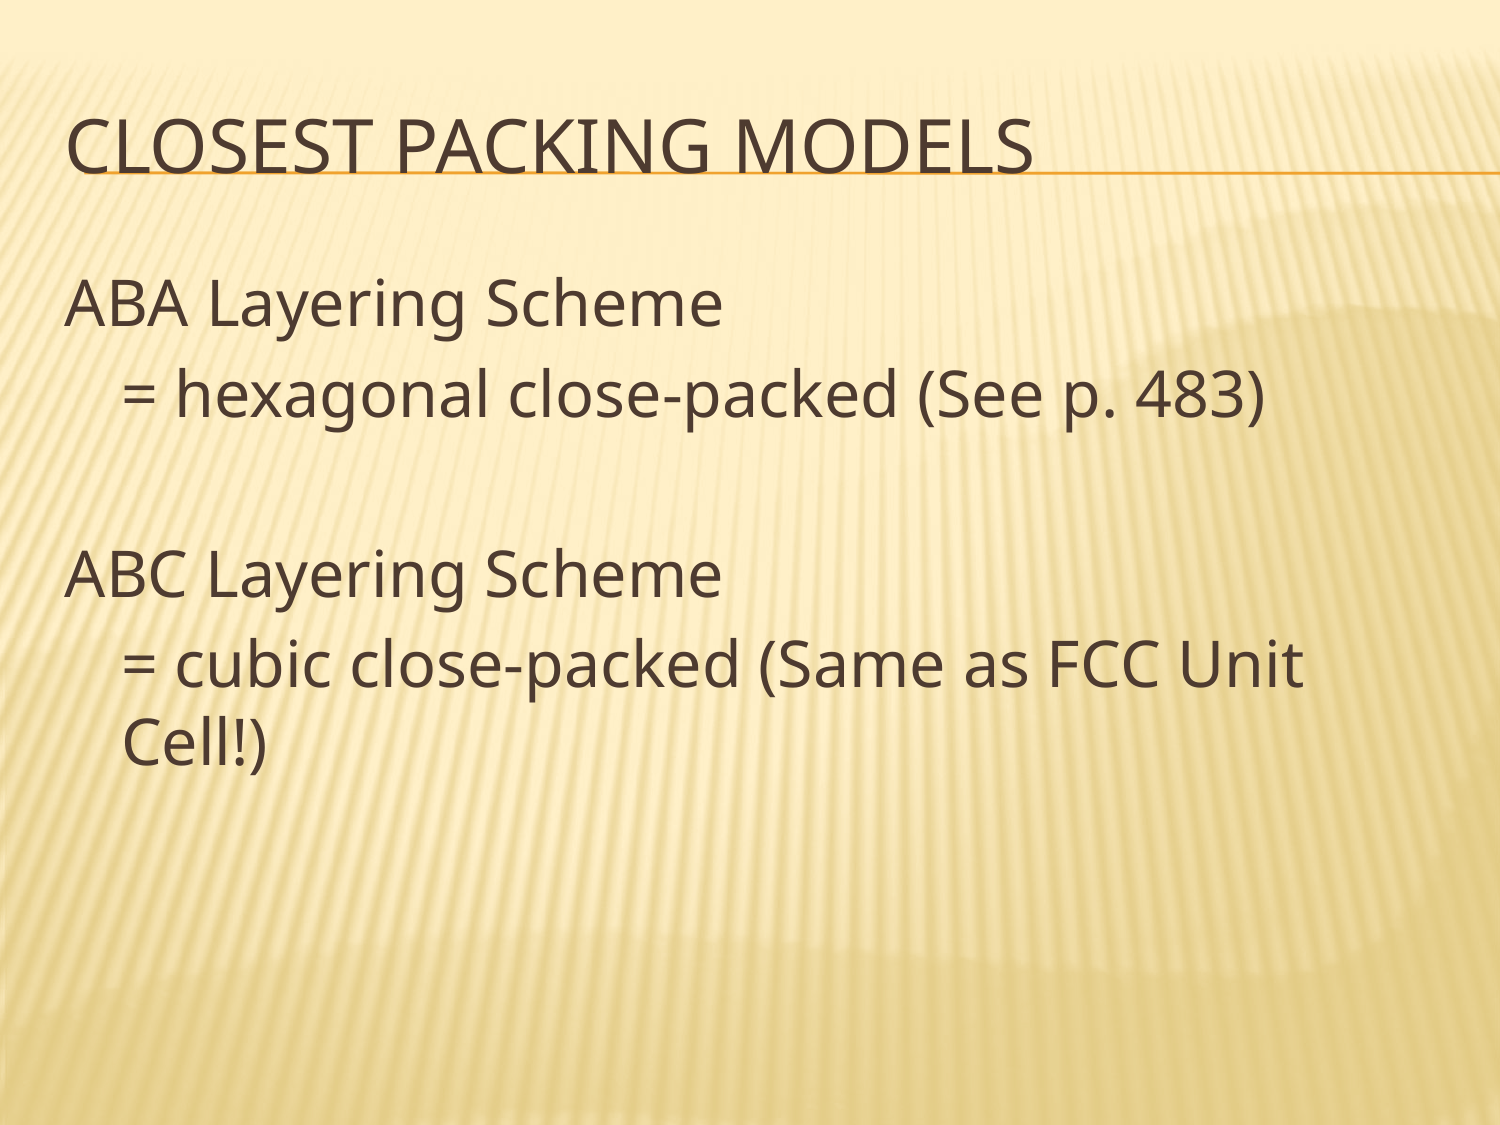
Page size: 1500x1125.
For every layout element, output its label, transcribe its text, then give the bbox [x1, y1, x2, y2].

list ABA Layering Scheme = hexagonal close-packed (See p. 483) ABC Layering Scheme = cubic close-packed (Same as FCC Unit Cell!) [50, 254, 1475, 998]
title Closest packing models [50, 75, 1475, 213]
